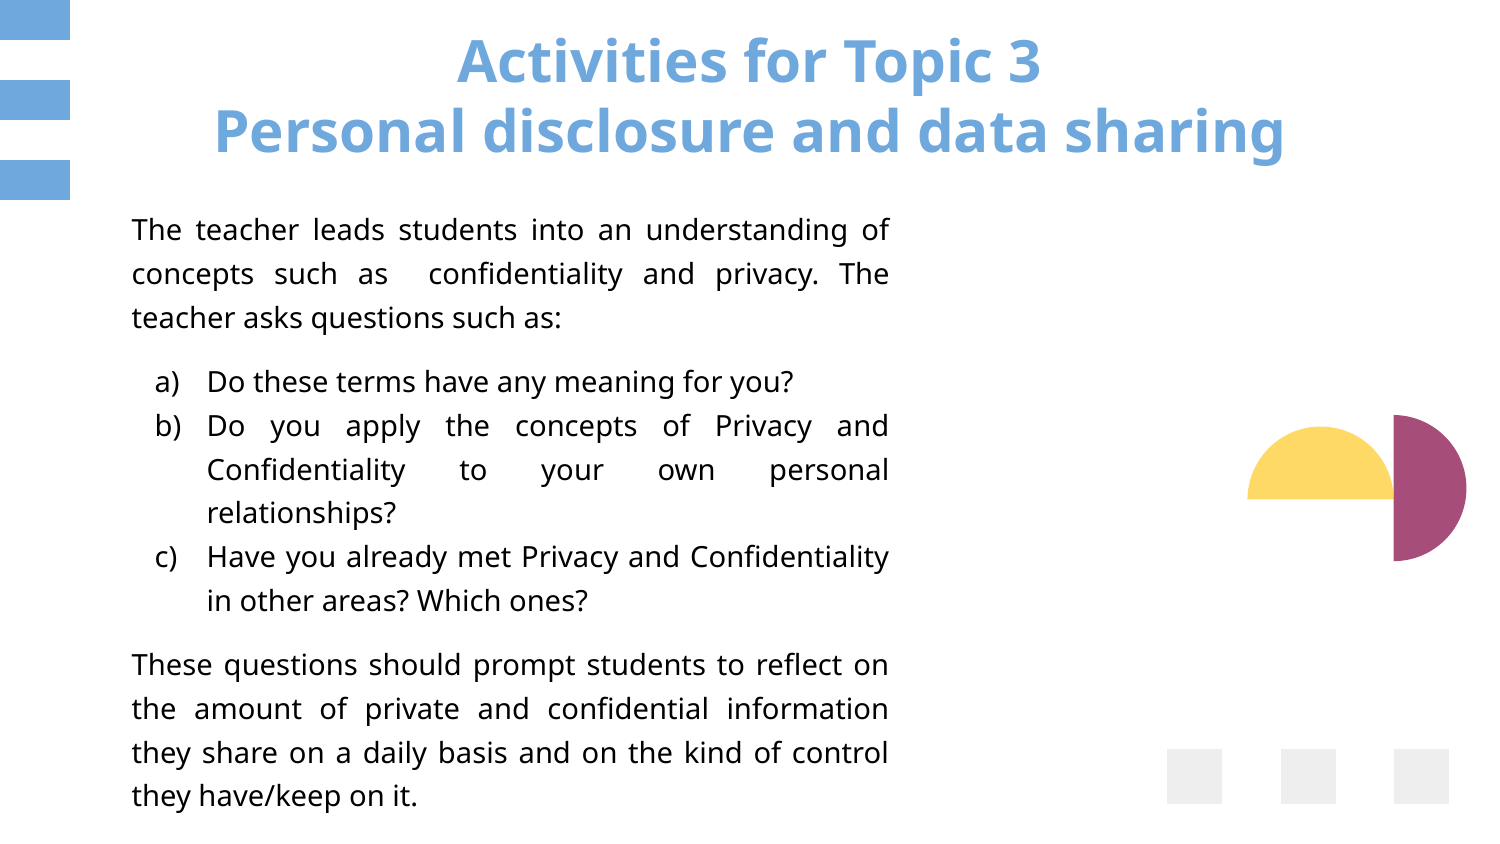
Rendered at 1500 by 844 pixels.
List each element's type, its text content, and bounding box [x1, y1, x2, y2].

text_box The teacher leads students into an understanding of concepts such as confidentiality and privacy. The teacher asks questions such as: Do these terms have any meaning for you? Do you apply the concepts of Privacy and Confidentiality to your own personal relationships? Have you already met Privacy and Confidentiality in other areas? Which ones? These questions should prompt students to reflect on the amount of private and confidential information they share on a daily basis and on the kind of control they have/keep on it. [116, 187, 905, 828]
title Activities for Topic 3 Personal disclosure and data sharing [116, 36, 1384, 82]
